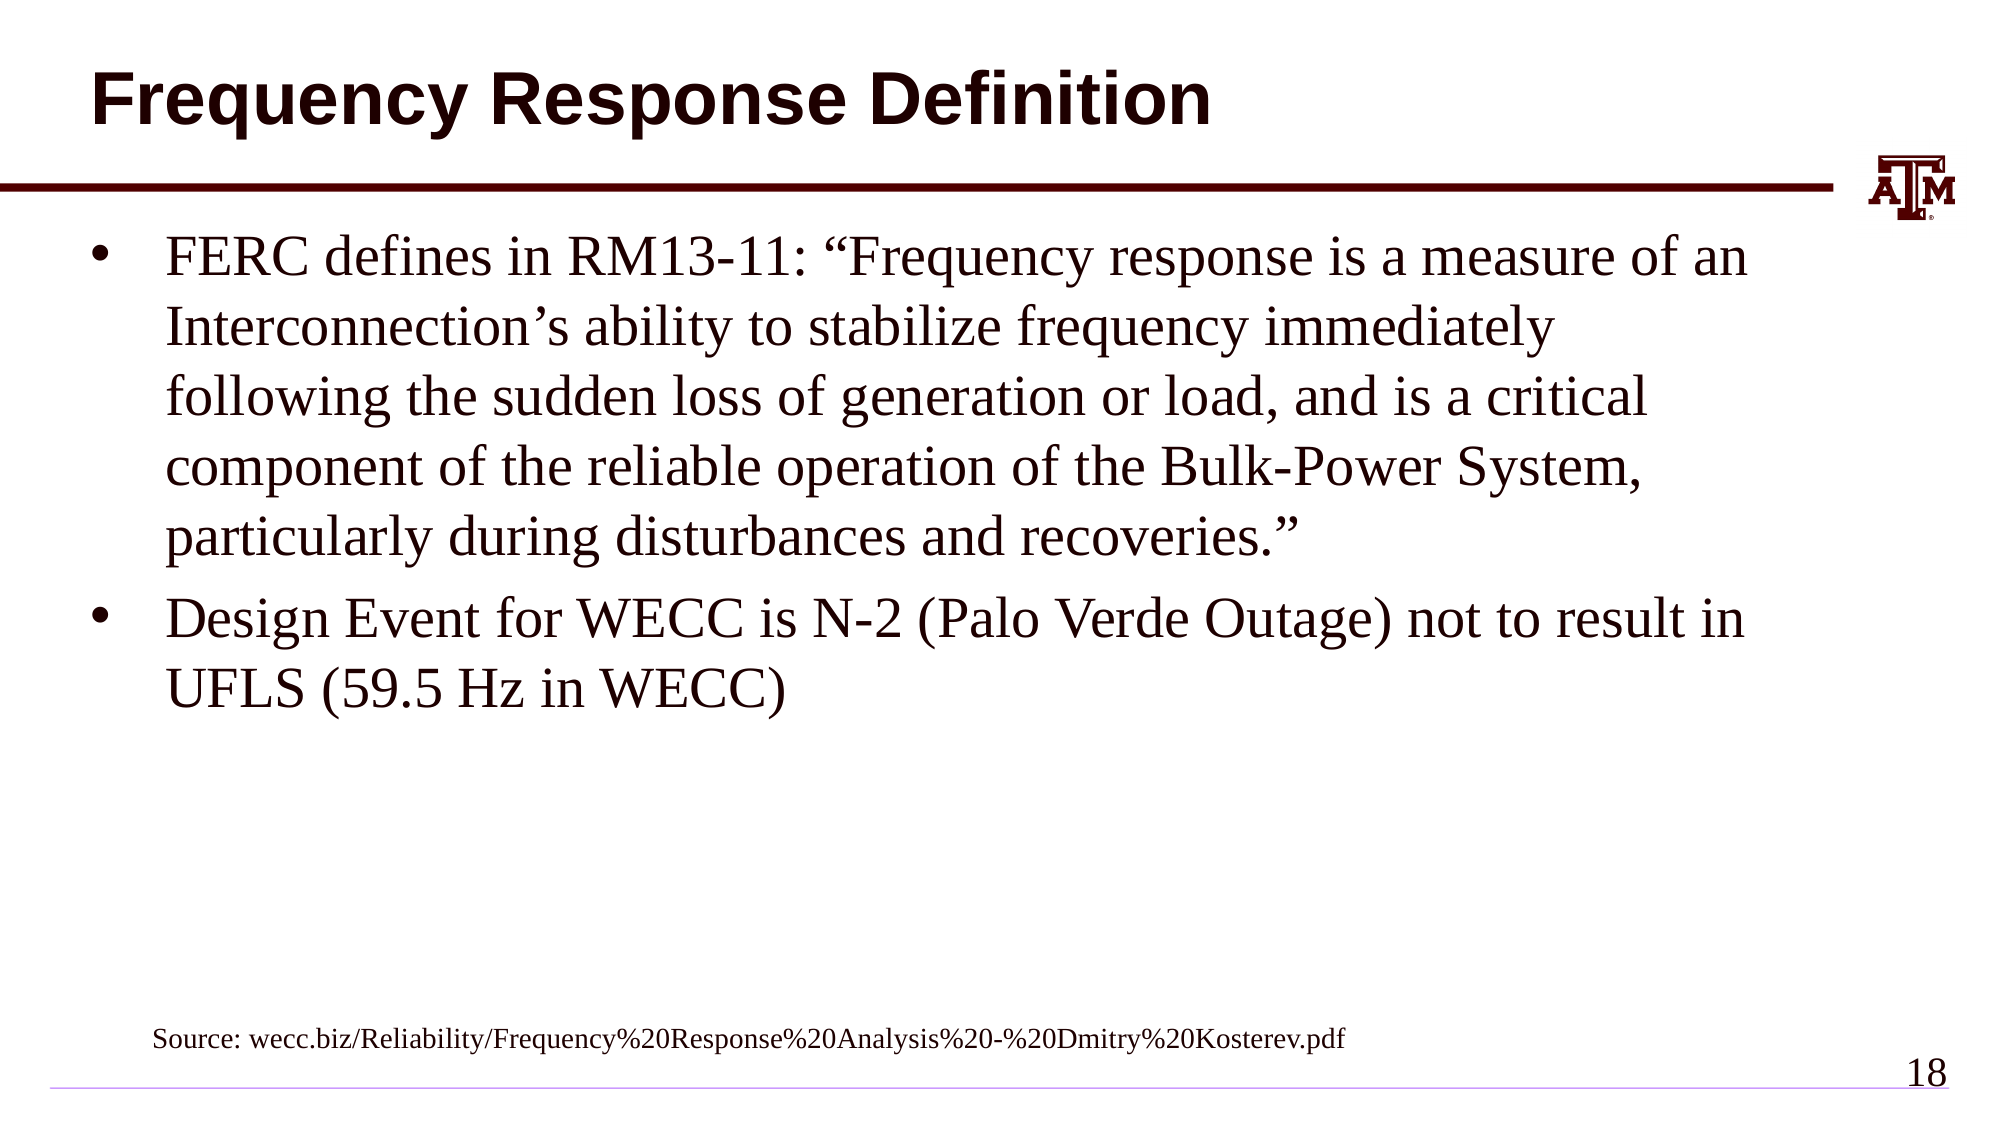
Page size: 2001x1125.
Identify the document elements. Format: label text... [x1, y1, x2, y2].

title Frequency Response Definition [74, 12, 1909, 188]
text_box Source: wecc.biz/Reliability/Frequency%20Response%20Analysis%20-%20Dmitry%20Kosterev.pdf [137, 1012, 1413, 1062]
list FERC defines in RM13-11: “Frequency response is a measure of an Interconnection’s ability to stabilize frequency immediately following the sudden loss of generation or load, and is a critical component of the reliable operation of the Bulk-Power System, particularly during disturbances and recoveries.” Design Event for WECC is N-2 (Palo Verde Outage) not to result in UFLS (59.5 Hz in WECC) [74, 209, 1801, 823]
text_box 17 [1862, 1037, 1963, 1113]
picture [1856, 137, 1967, 238]
